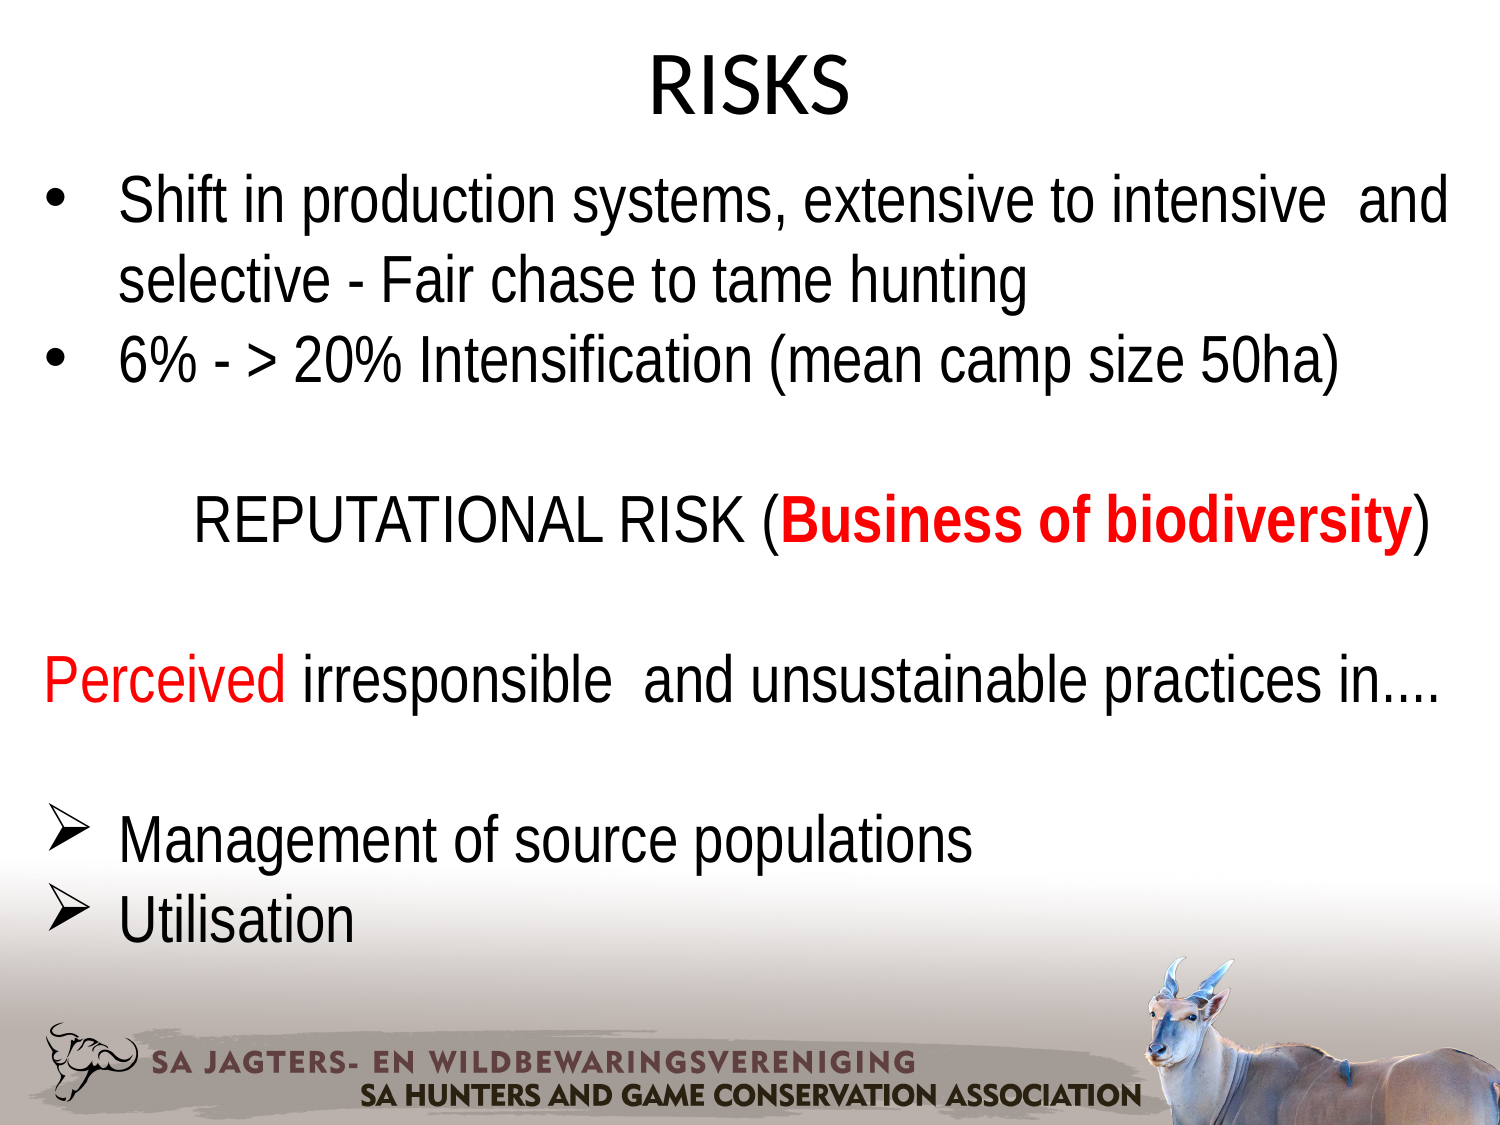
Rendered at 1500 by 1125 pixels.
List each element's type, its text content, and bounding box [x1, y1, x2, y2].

text_box Shift in production systems, extensive to intensive and selective - Fair chase to tame hunting 6% - > 20% Intensification (mean camp size 50ha) REPUTATIONAL RISK (Business of biodiversity) Perceived irresponsible and unsustainable practices in.... Management of source populations Utilisation [28, 148, 1471, 1043]
title RISKS [75, 7, 1425, 148]
picture [0, 0, 1500, 1125]
